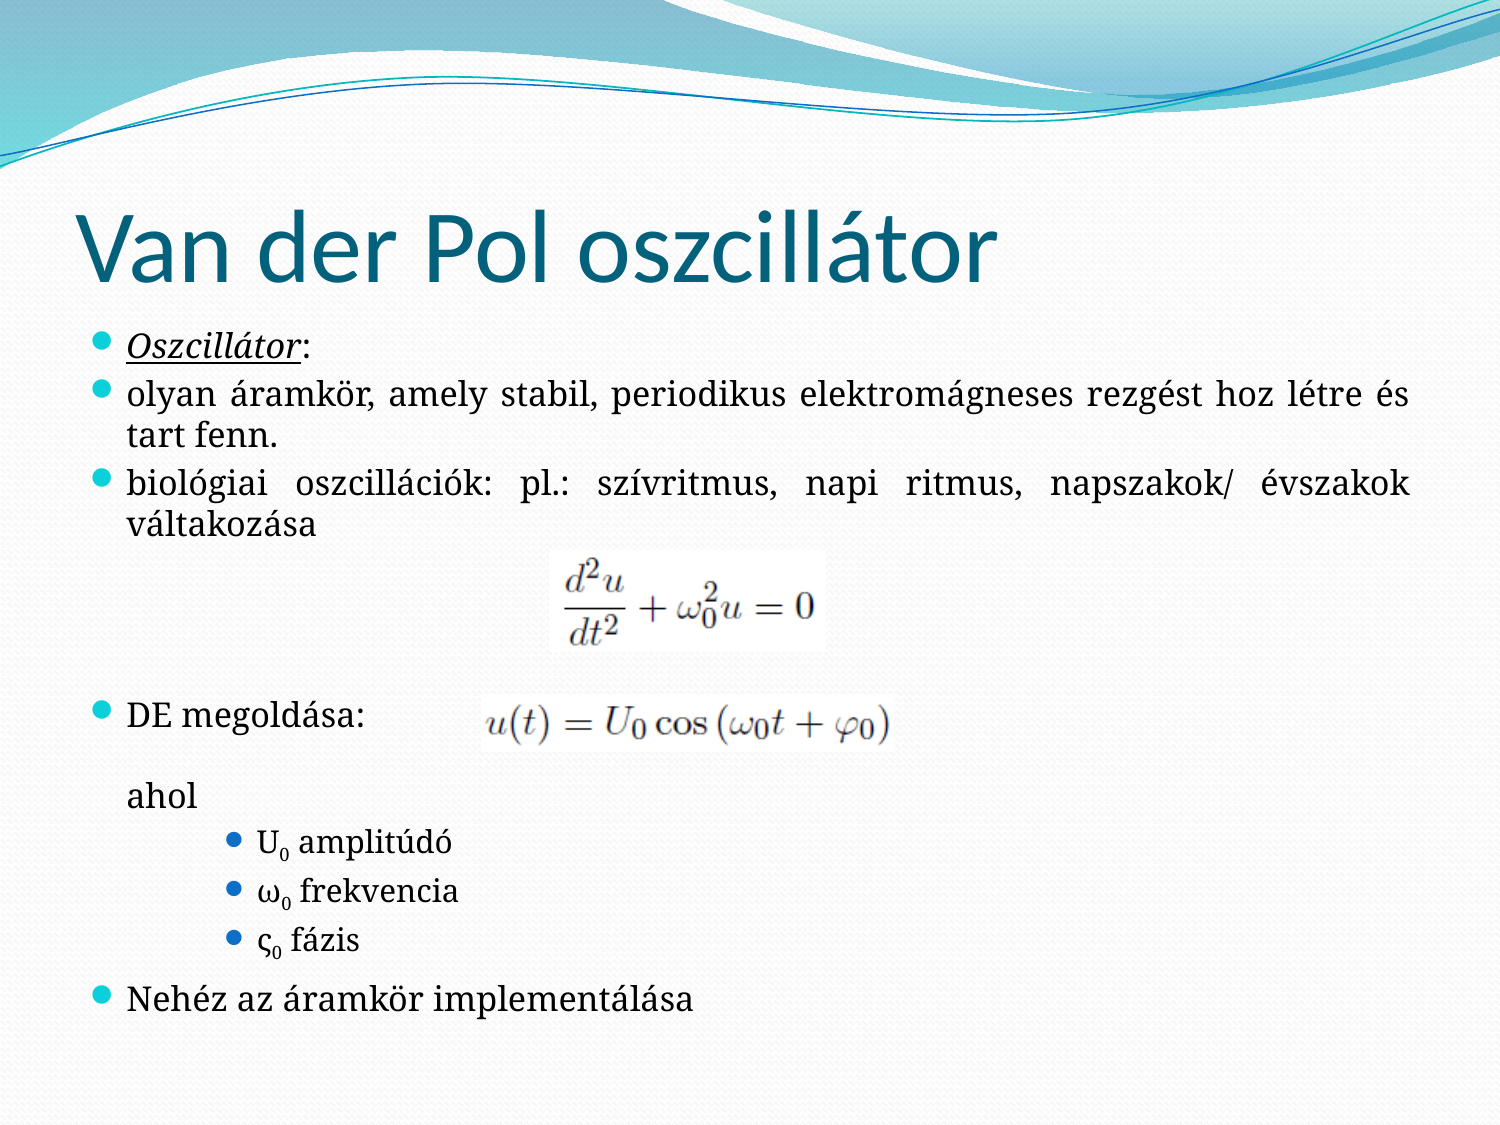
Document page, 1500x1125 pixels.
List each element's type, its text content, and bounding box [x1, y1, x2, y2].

text_box [0, 0, 1500, 75]
title Van der Pol oszcillátor [75, 115, 1425, 303]
picture [548, 549, 826, 652]
list Oszcillátor: olyan áramkör, amely stabil, periodikus elektromágneses rezgést hoz létre és tart fenn. biológiai oszcillációk: pl.: szívritmus, napi ritmus, napszakok/ évszakok váltakozása DE megoldása: ahol U0 amplitúdó ω0 frekvencia ς0 fázis Nehéz az áramkör implementálása [75, 317, 1425, 1038]
picture [480, 693, 894, 753]
